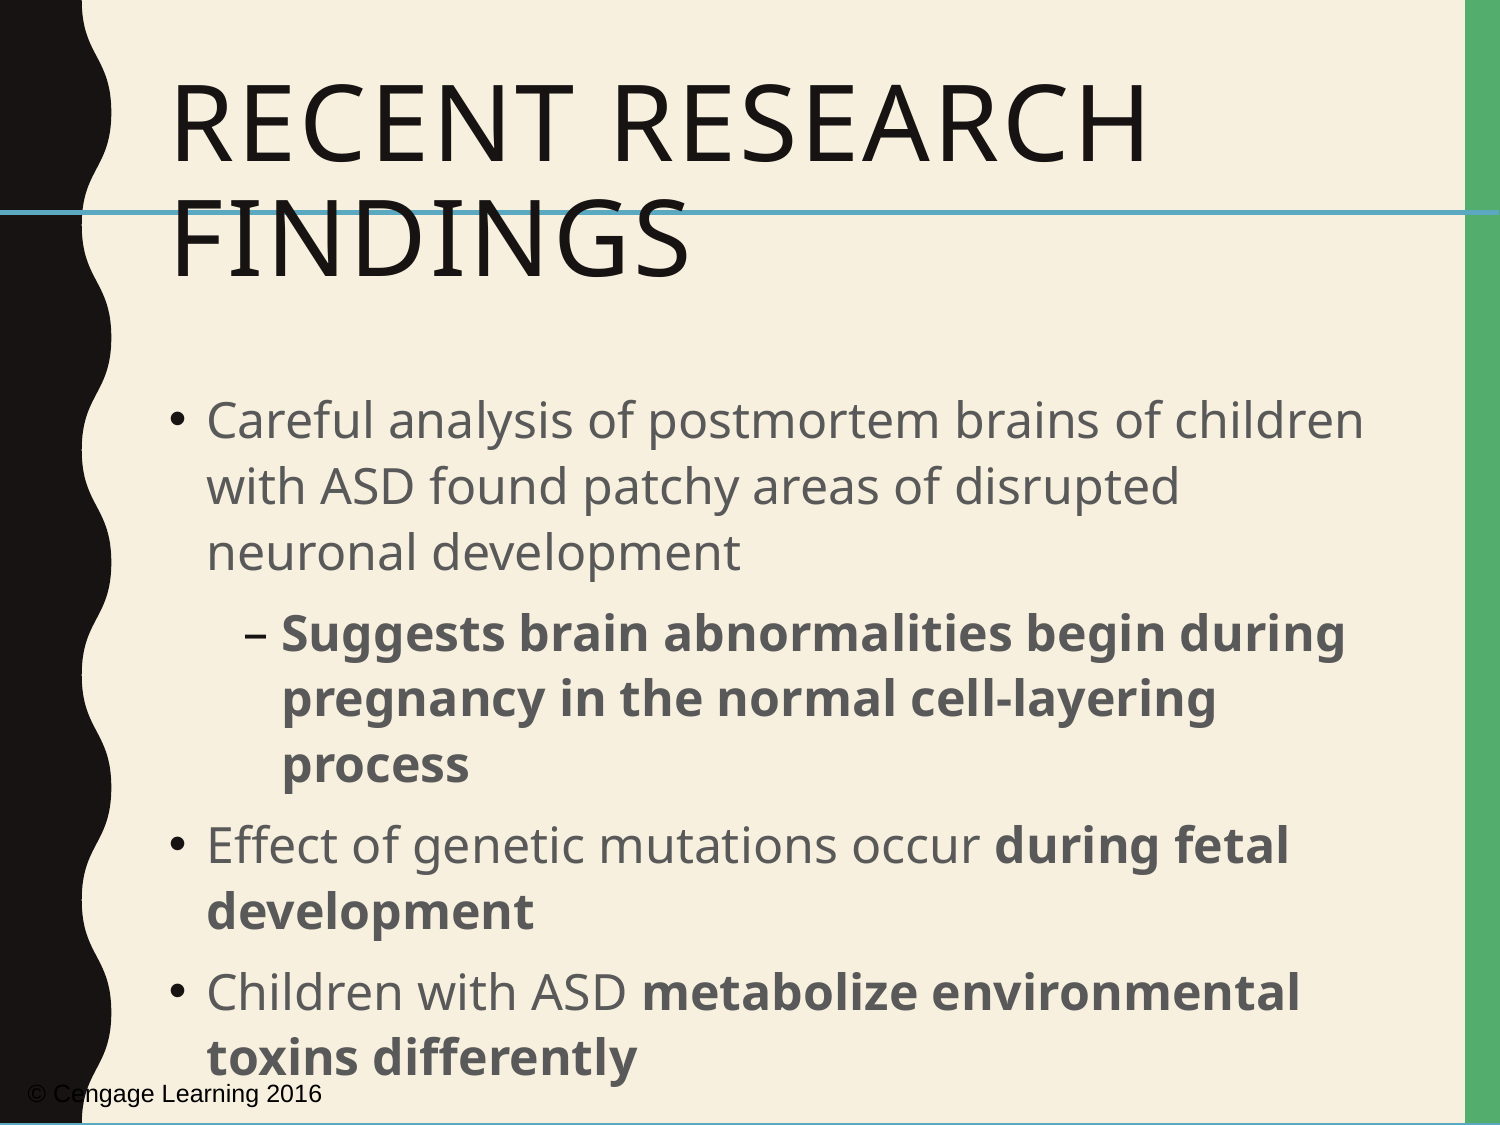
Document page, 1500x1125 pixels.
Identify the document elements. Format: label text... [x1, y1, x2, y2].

title Recent Research Findings [154, 62, 1407, 308]
list Careful analysis of postmortem brains of children with ASD found patchy areas of disrupted neuronal development Suggests brain abnormalities begin during pregnancy in the normal cell-layering process Effect of genetic mutations occur during fetal development Children with ASD metabolize environmental toxins differently [154, 375, 1407, 1013]
